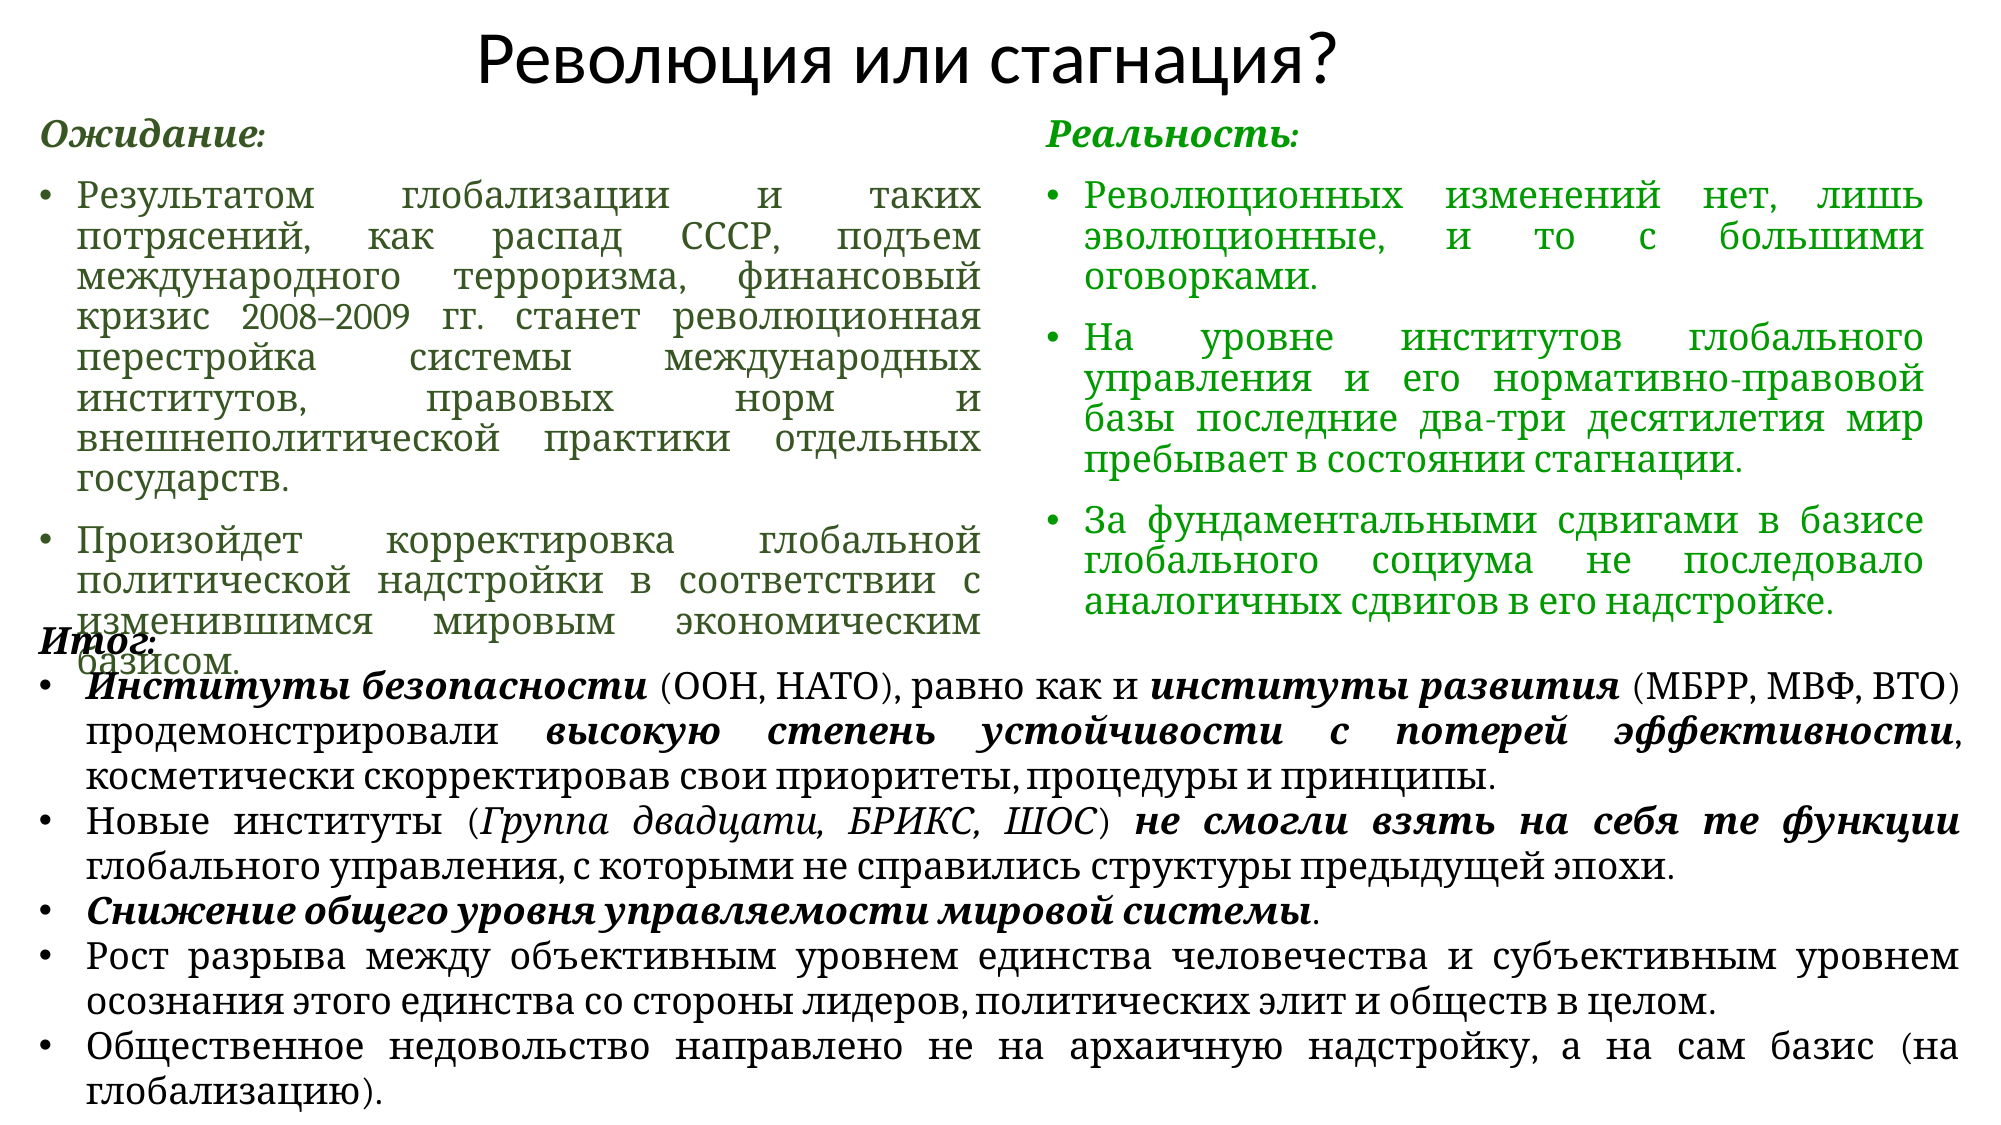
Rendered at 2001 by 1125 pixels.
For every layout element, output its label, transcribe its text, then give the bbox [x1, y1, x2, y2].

list Реальность: Революционных изменений нет, лишь эволюционные, и то с большими оговорками. На уровне институтов глобального управления и его нормативно-правовой базы последние два-три десятилетия мир пребывает в состоянии стагнации. За фундаментальными сдвигами в базисе глобального социума не последовало аналогичных сдвигов в его надстройке. [1031, 107, 1941, 609]
list Ожидание: Результатом глобализации и таких потрясений, как распад СССР, подъем международного терроризма, финансовый кризис 2008–2009 гг. станет революционная перестройка системы международных институтов, правовых норм и внешнеполитической практики отдельных государств. Произойдет корректировка глобальной политической надстройки в соответствии с изменившимся мировым экономическим базисом. [23, 107, 998, 599]
text_box Итог: Институты безопасности (ООН, НАТО), равно как и институты развития (МБРР, МВФ, ВТО) продемонстрировали высокую степень устойчивости с потерей эффективности, косметически скорректировав свои приоритеты, процедуры и принципы. Новые институты (Группа двадцати, БРИКС, ШОС) не смогли взять на себя те функции глобального управления, с которыми не справились структуры предыдущей эпохи. Снижение общего уровня управляемости мировой системы. Рост разрыва между объективным уровнем единства человечества и субъективным уровнем осознания этого единства со стороны лидеров, политических элит и обществ в целом. Общественное недовольство направлено не на архаичную надстройку, а на сам базис (на глобализацию). [24, 609, 1976, 1120]
title Революция или стагнация? [461, 10, 1837, 108]
